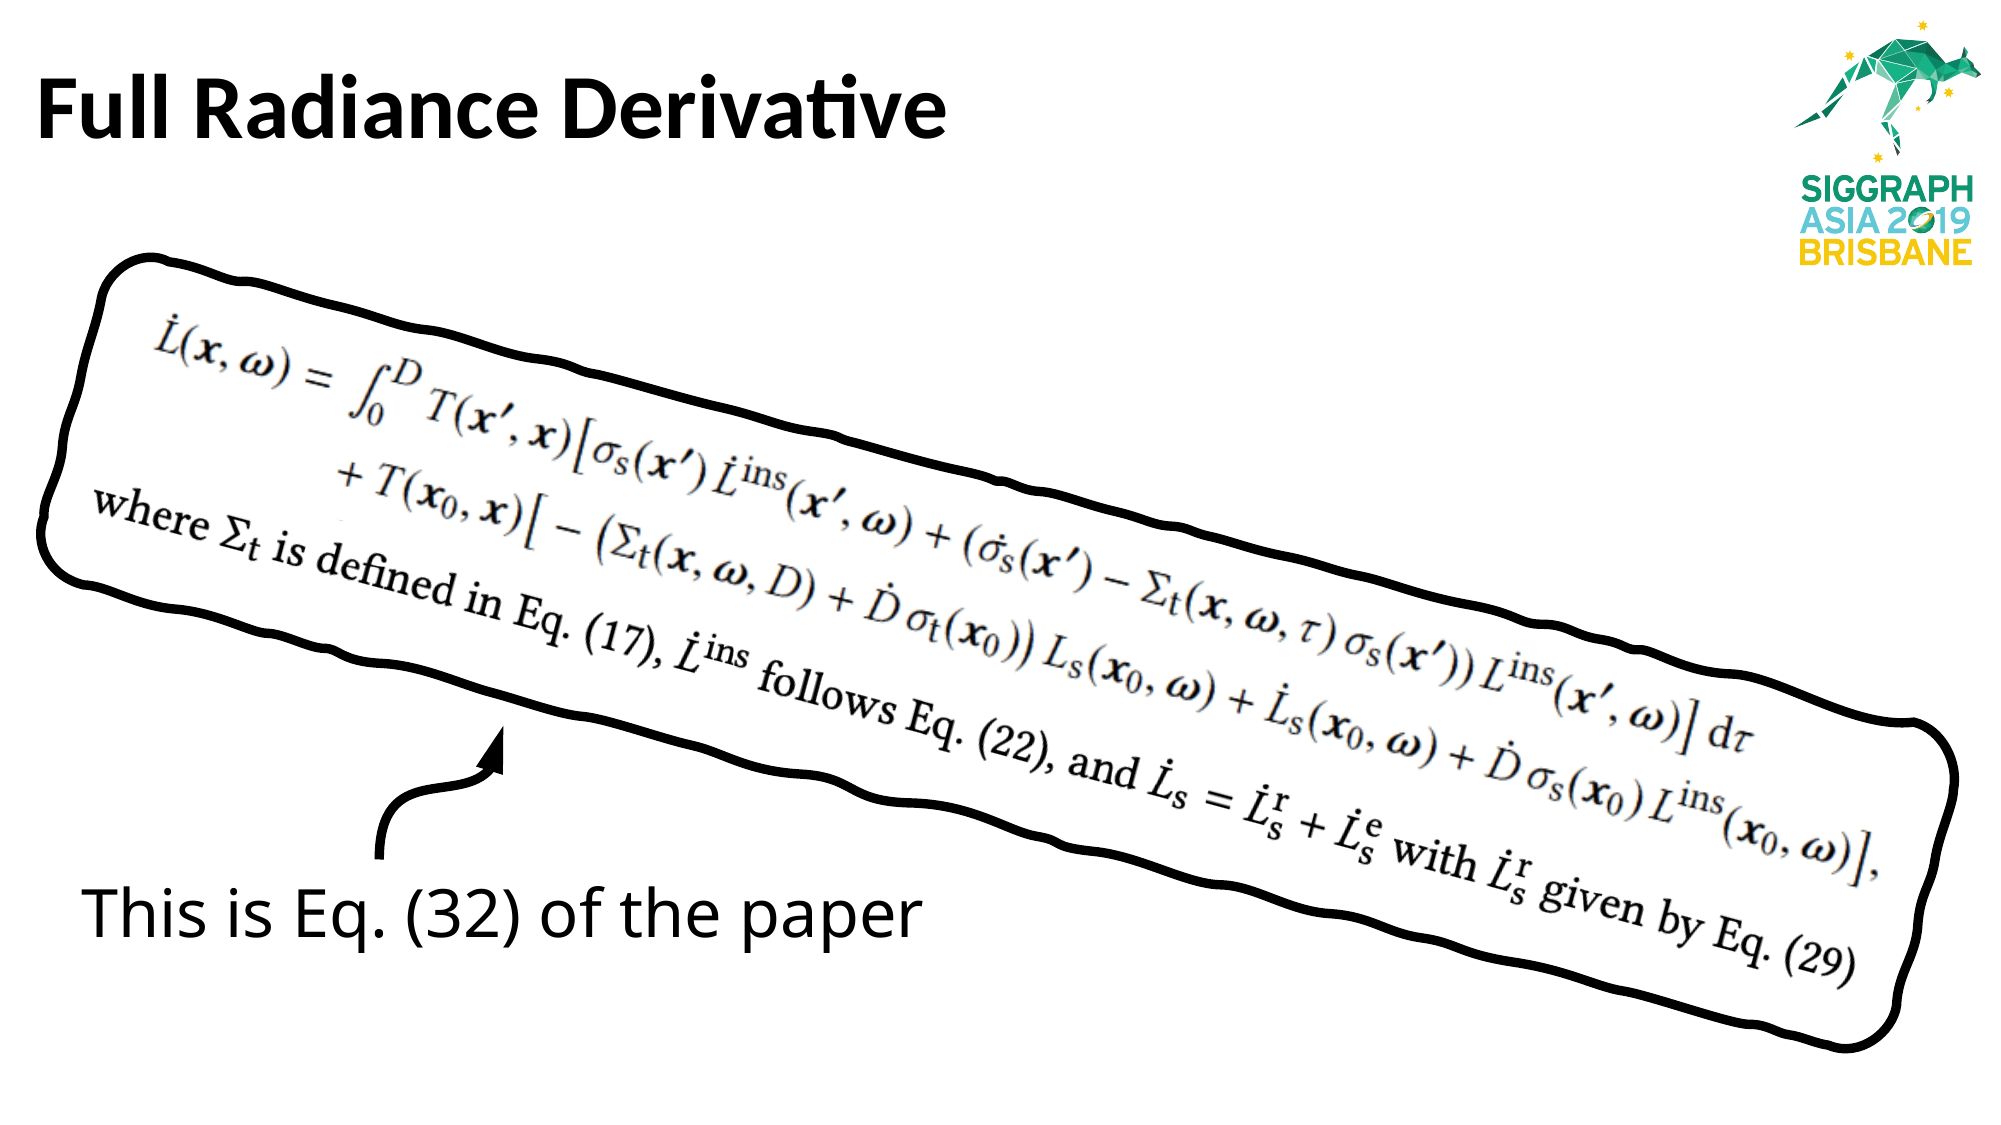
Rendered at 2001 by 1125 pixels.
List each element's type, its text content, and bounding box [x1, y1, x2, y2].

picture [50, 459, 1952, 1003]
text_box [748, 721, 1956, 1050]
picture [1768, 8, 1987, 293]
picture [1934, 730, 1947, 742]
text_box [374, 766, 509, 855]
text_box This is Eq. (32) of the paper [66, 863, 940, 958]
title Full Radiance Derivative [20, 0, 1746, 218]
text_box [39, 256, 1079, 587]
